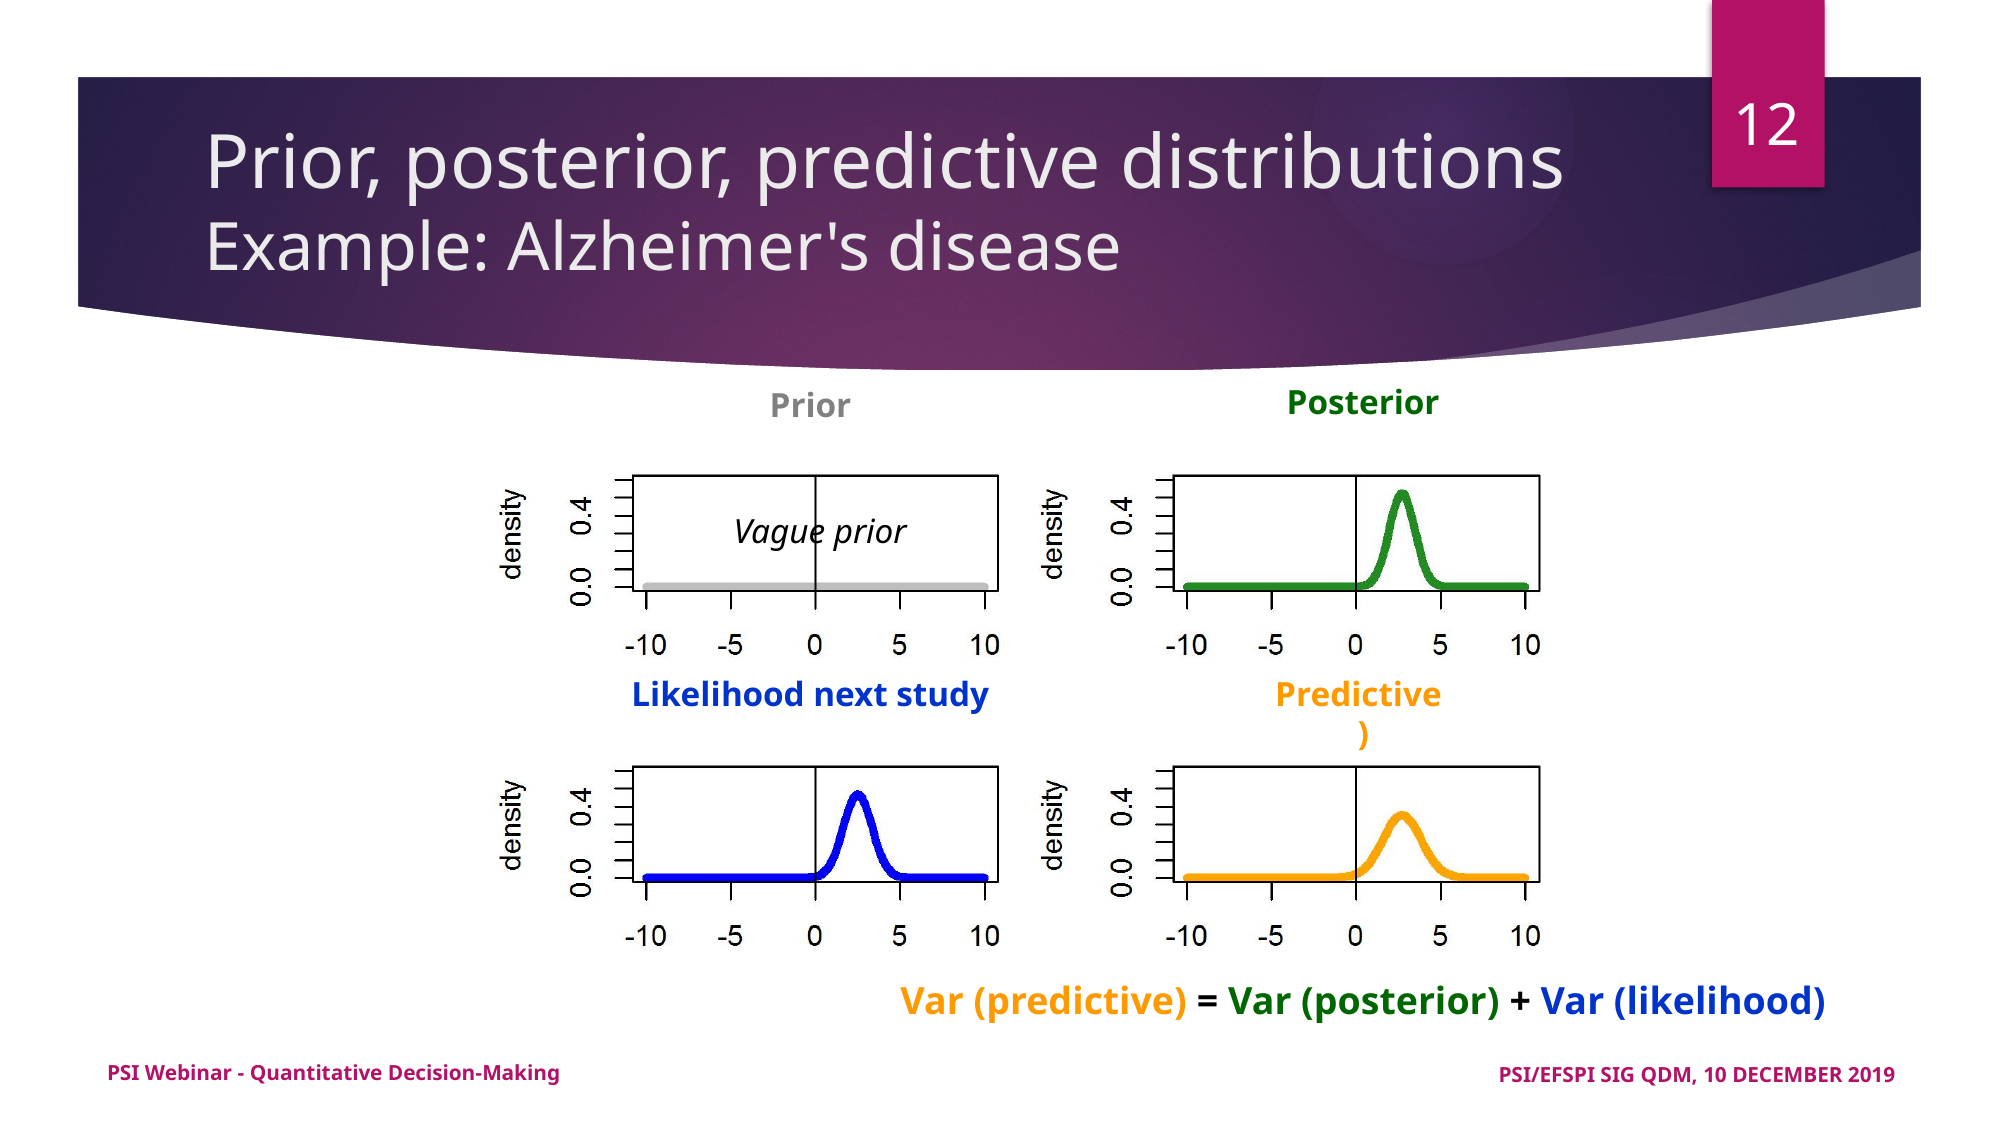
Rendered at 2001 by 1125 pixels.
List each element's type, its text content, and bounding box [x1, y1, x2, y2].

text_box Var (predictive) = Var (posterior) + Var (likelihood) [885, 969, 1841, 1029]
slide_number 12 [1698, 48, 1836, 175]
footer PSI Webinar - Quantitative Decision-Making [92, 1048, 726, 1099]
picture [492, 370, 1575, 953]
title Prior, posterior, predictive distributions Example: Alzheimer's disease [189, 120, 1627, 276]
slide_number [1465, 1048, 1911, 1100]
